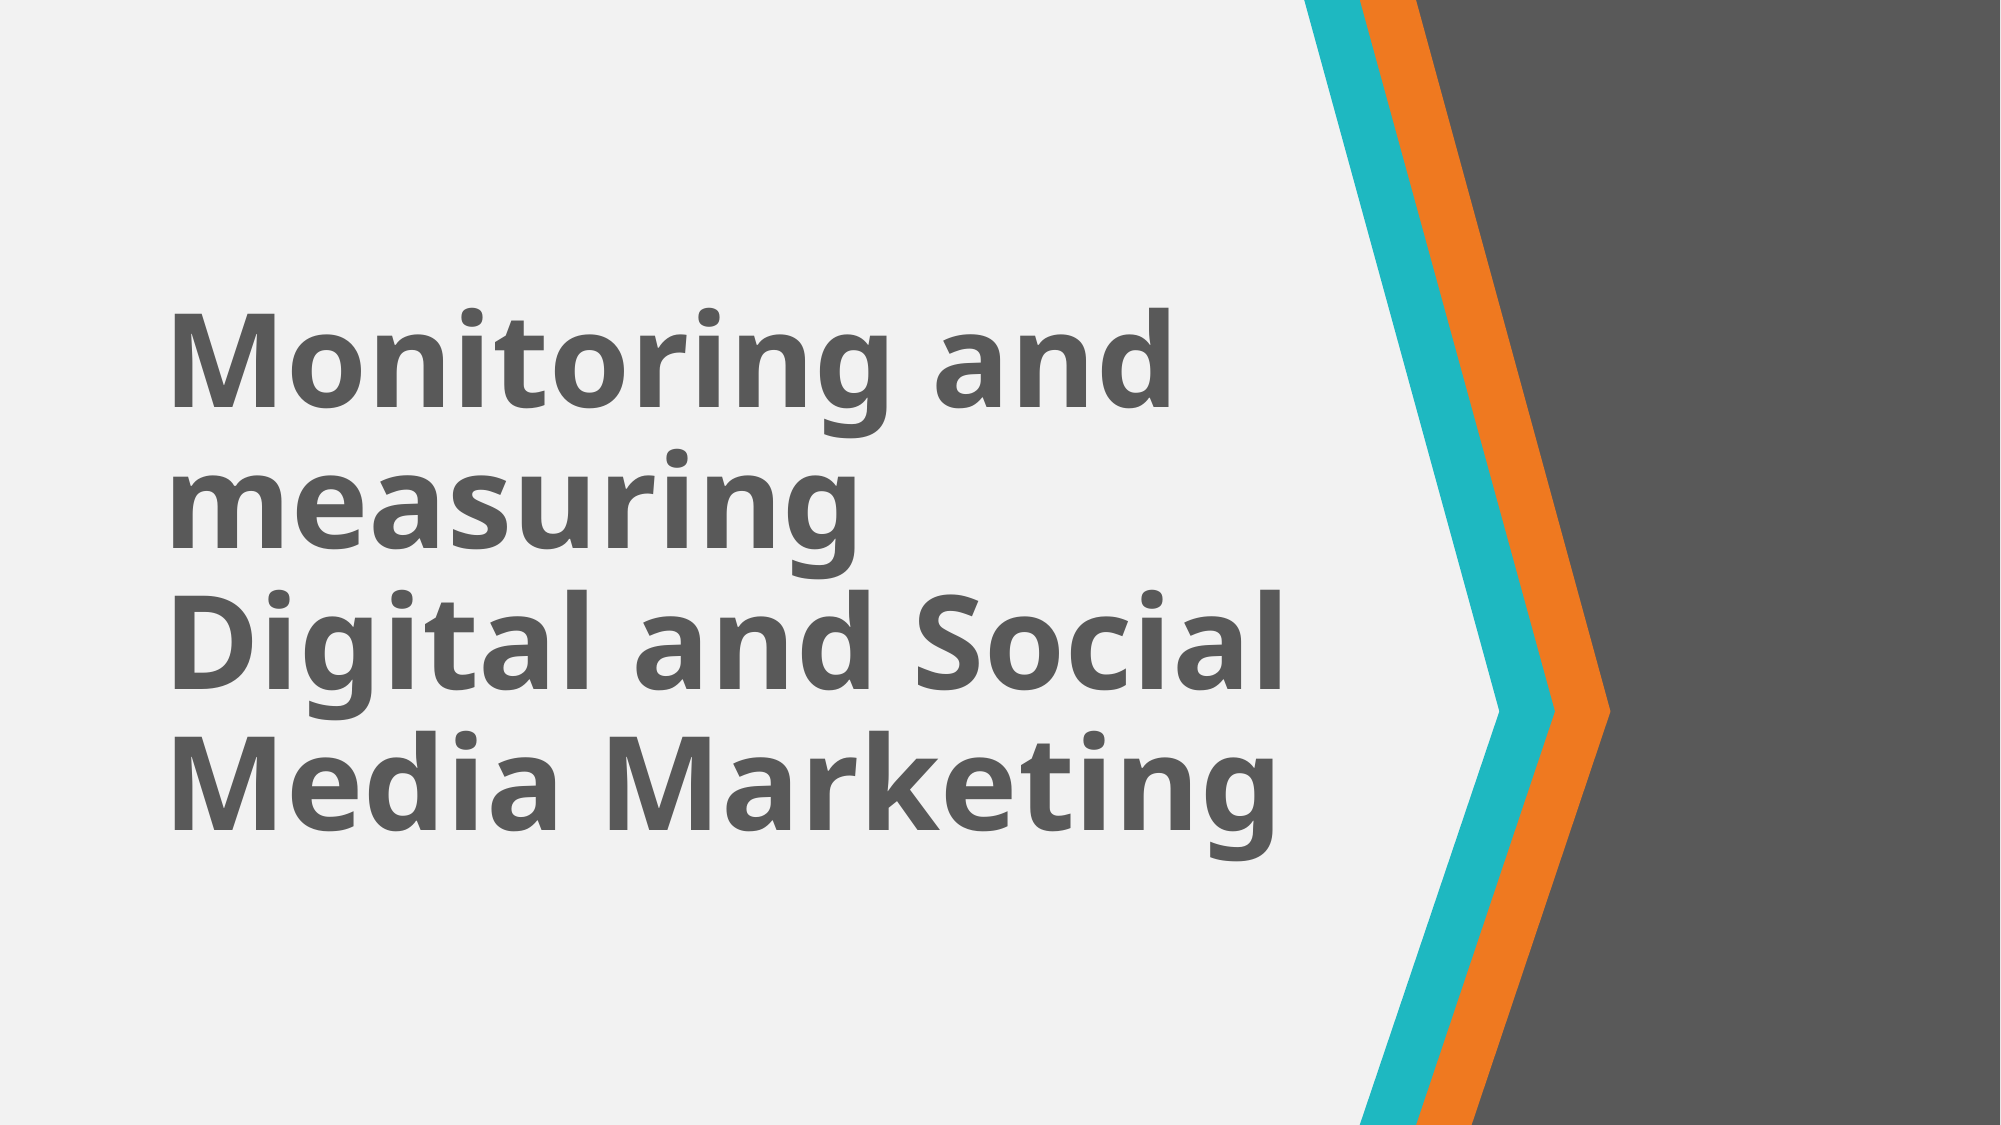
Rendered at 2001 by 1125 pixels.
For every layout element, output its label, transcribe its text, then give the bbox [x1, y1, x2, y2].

title Monitoring and measuring Digital and Social Media Marketing [148, 247, 1343, 867]
